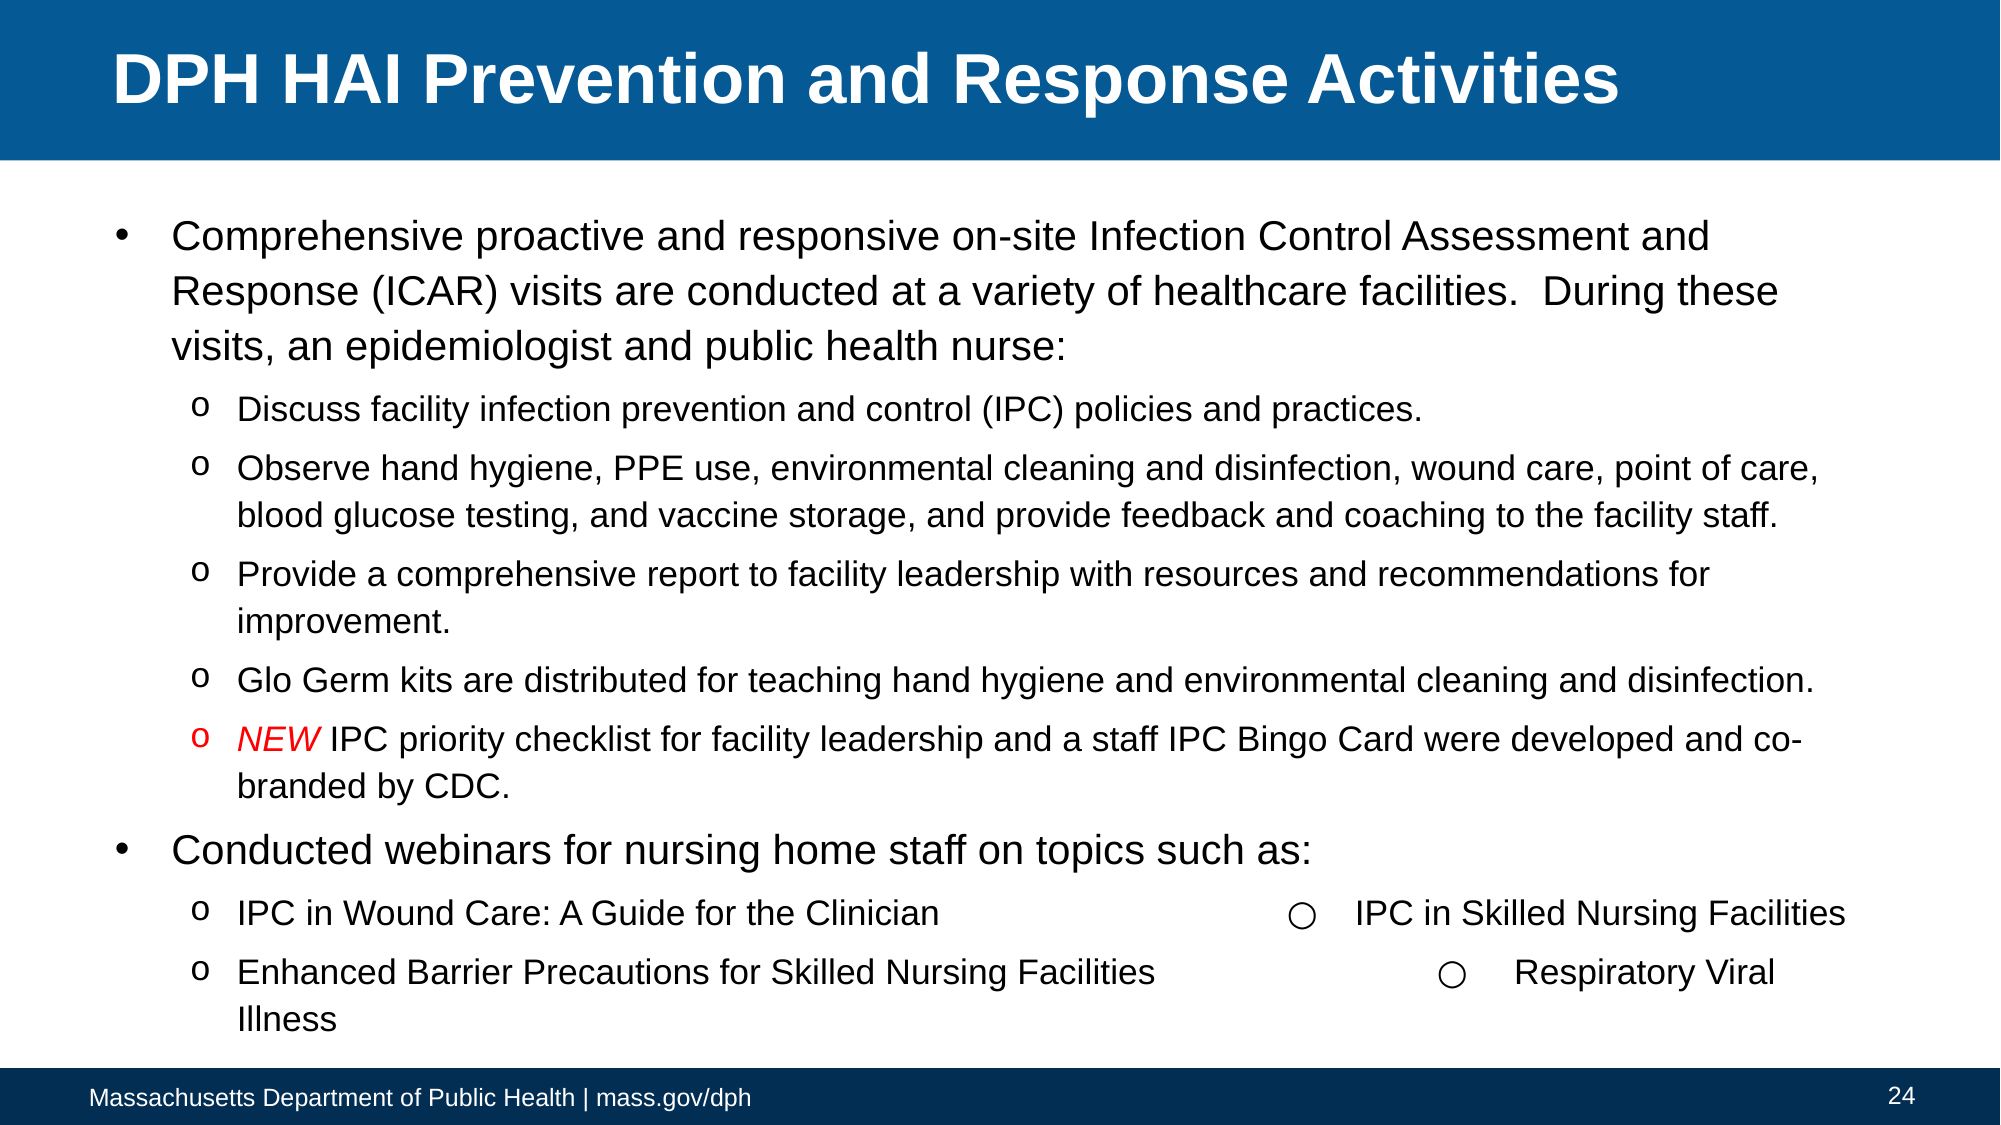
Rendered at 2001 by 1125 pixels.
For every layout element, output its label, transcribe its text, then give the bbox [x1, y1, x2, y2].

title DPH HAI Prevention and Response Activities [97, 9, 1898, 153]
slide_number 24 [1482, 1065, 1931, 1125]
list Comprehensive proactive and responsive on-site Infection Control Assessment and Response (ICAR) visits are conducted at a variety of healthcare facilities. During these visits, an epidemiologist and public health nurse: Discuss facility infection prevention and control (IPC) policies and practices. Observe hand hygiene, PPE use, environmental cleaning and disinfection, wound care, point of care, blood glucose testing, and vaccine storage, and provide feedback and coaching to the facility staff. Provide a comprehensive report to facility leadership with resources and recommendations for improvement. Glo Germ kits are distributed for teaching hand hygiene and environmental cleaning and disinfection. NEW IPC priority checklist for facility leadership and a staff IPC Bingo Card were developed and co-branded by CDC. Conducted webinars for nursing home staff on topics such as: IPC in Wound Care: A Guide for the Clinician ○ IPC in Skilled Nursing Facilities Enhanced Barrier Precautions for Skilled Nursing Facilities ○ Respiratory Viral Illness [99, 196, 1900, 1065]
